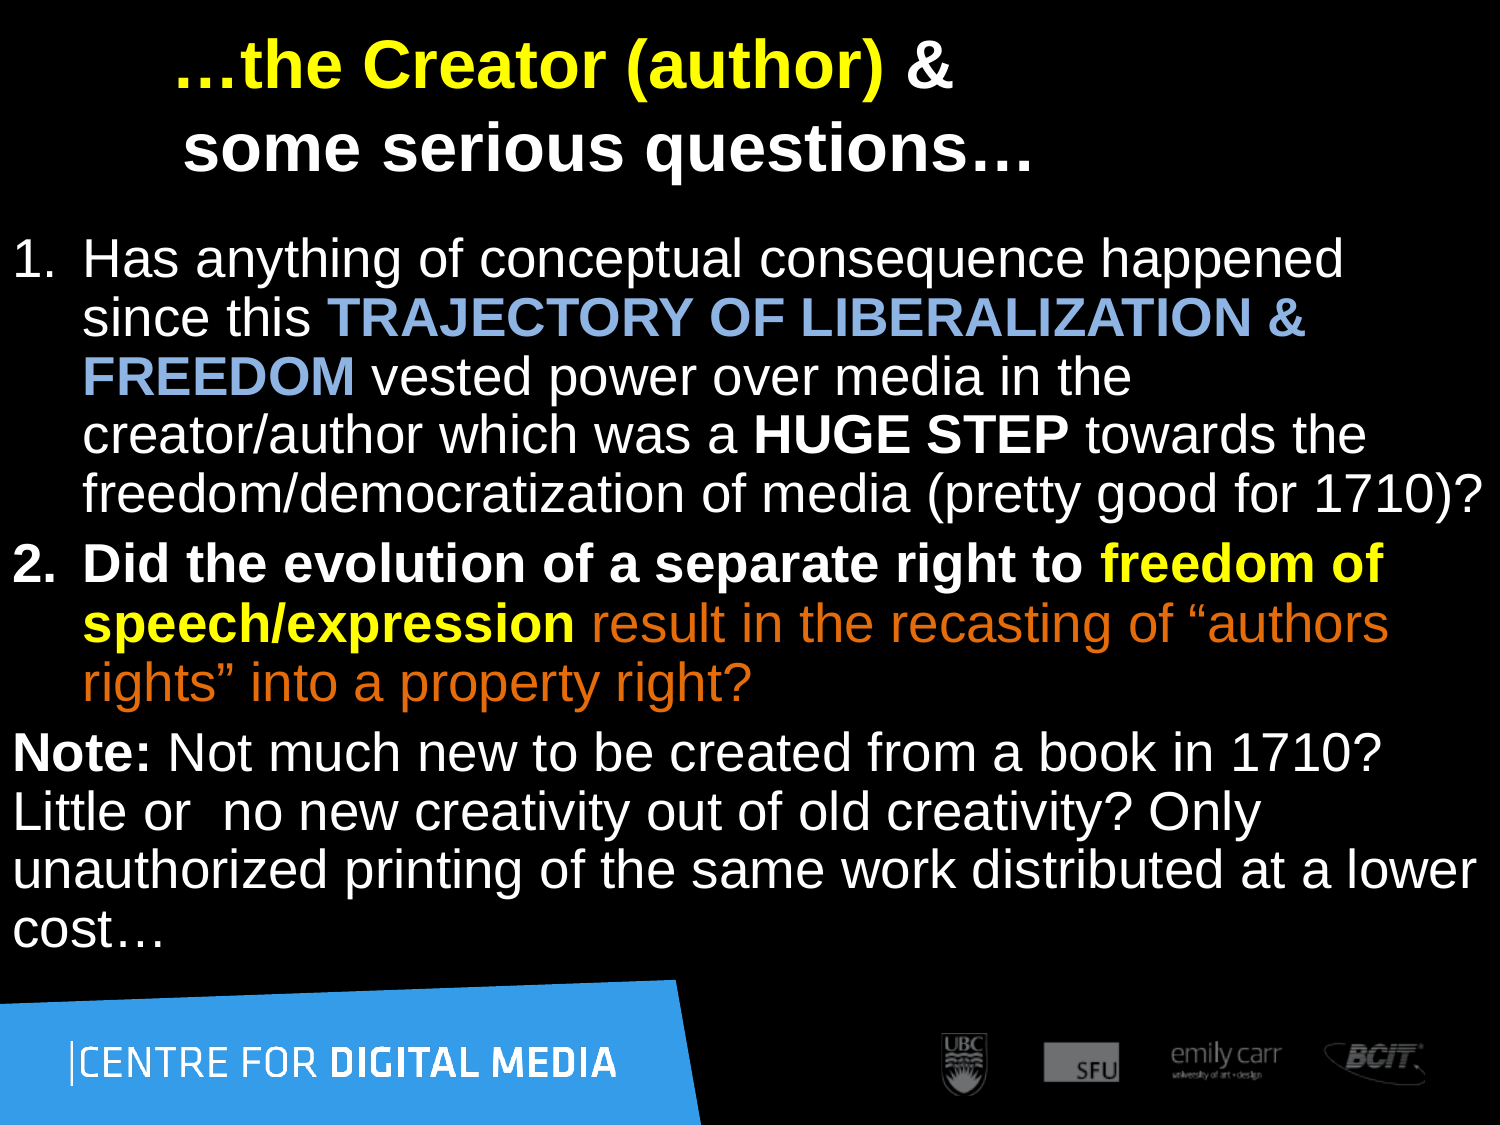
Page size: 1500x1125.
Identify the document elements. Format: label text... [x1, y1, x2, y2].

title …the Creator (author) & some serious questions… [75, 6, 1425, 199]
list Has anything of conceptual consequence happened since this TRAJECTORY OF LIBERALIZATION & FREEDOM vested power over media in the creator/author which was a HUGE STEP towards the freedom/democratization of media (pretty good for 1710)? Did the evolution of a separate right to freedom of speech/expression result in the recasting of “authors rights” into a property right? Note: Not much new to be created from a book in 1710? Little or no new creativity out of old creativity? Only unauthorized printing of the same work distributed at a lower cost… [0, 217, 1500, 1024]
